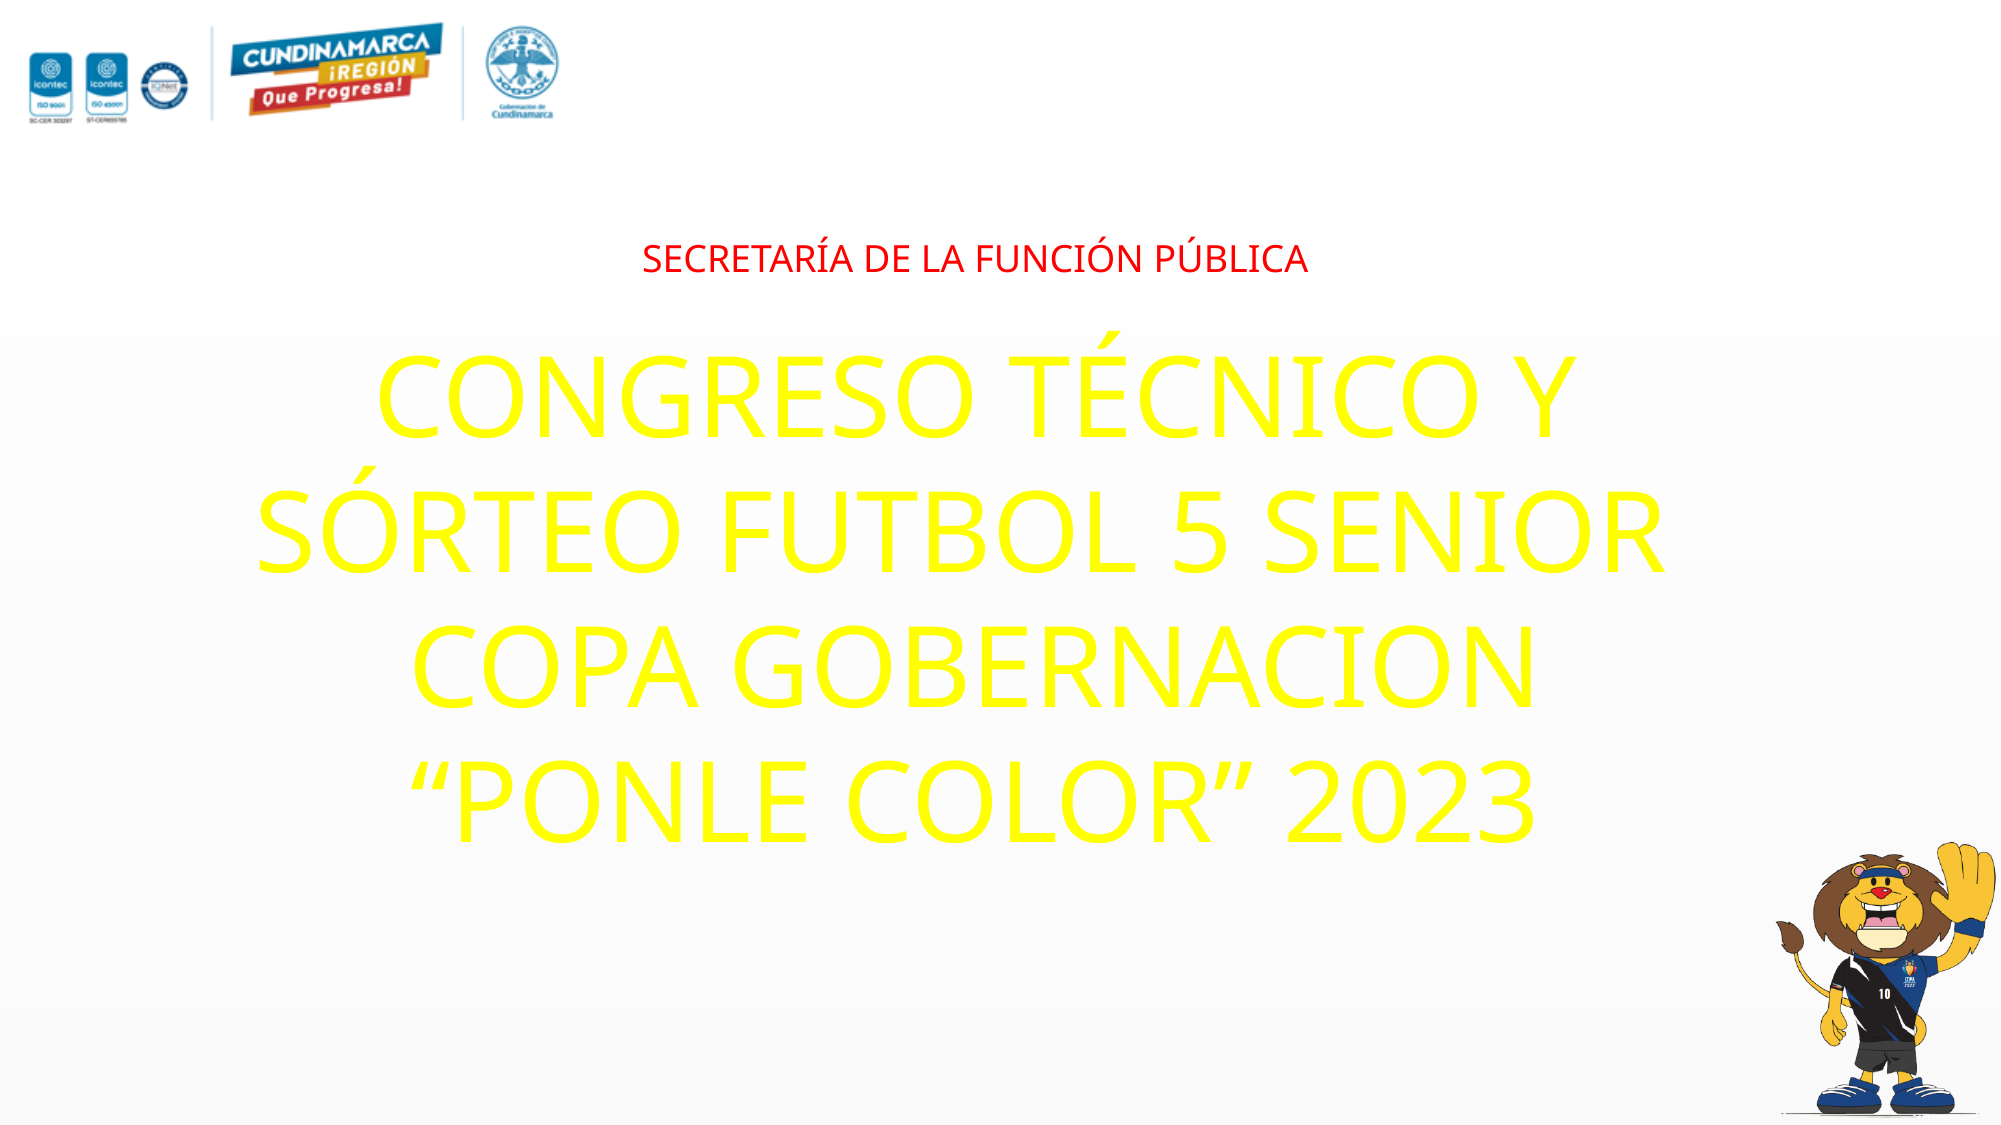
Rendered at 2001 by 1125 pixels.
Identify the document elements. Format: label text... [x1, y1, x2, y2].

picture [1747, 831, 2000, 1125]
picture [0, 0, 575, 147]
text_box SECRETARÍA DE LA FUNCIÓN PÚBLICA CONGRESO TÉCNICO Y SÓRTEO FUTBOL 5 SENIOR COPA GOBERNACION “PONLE COLOR” 2023 [223, 227, 1728, 918]
